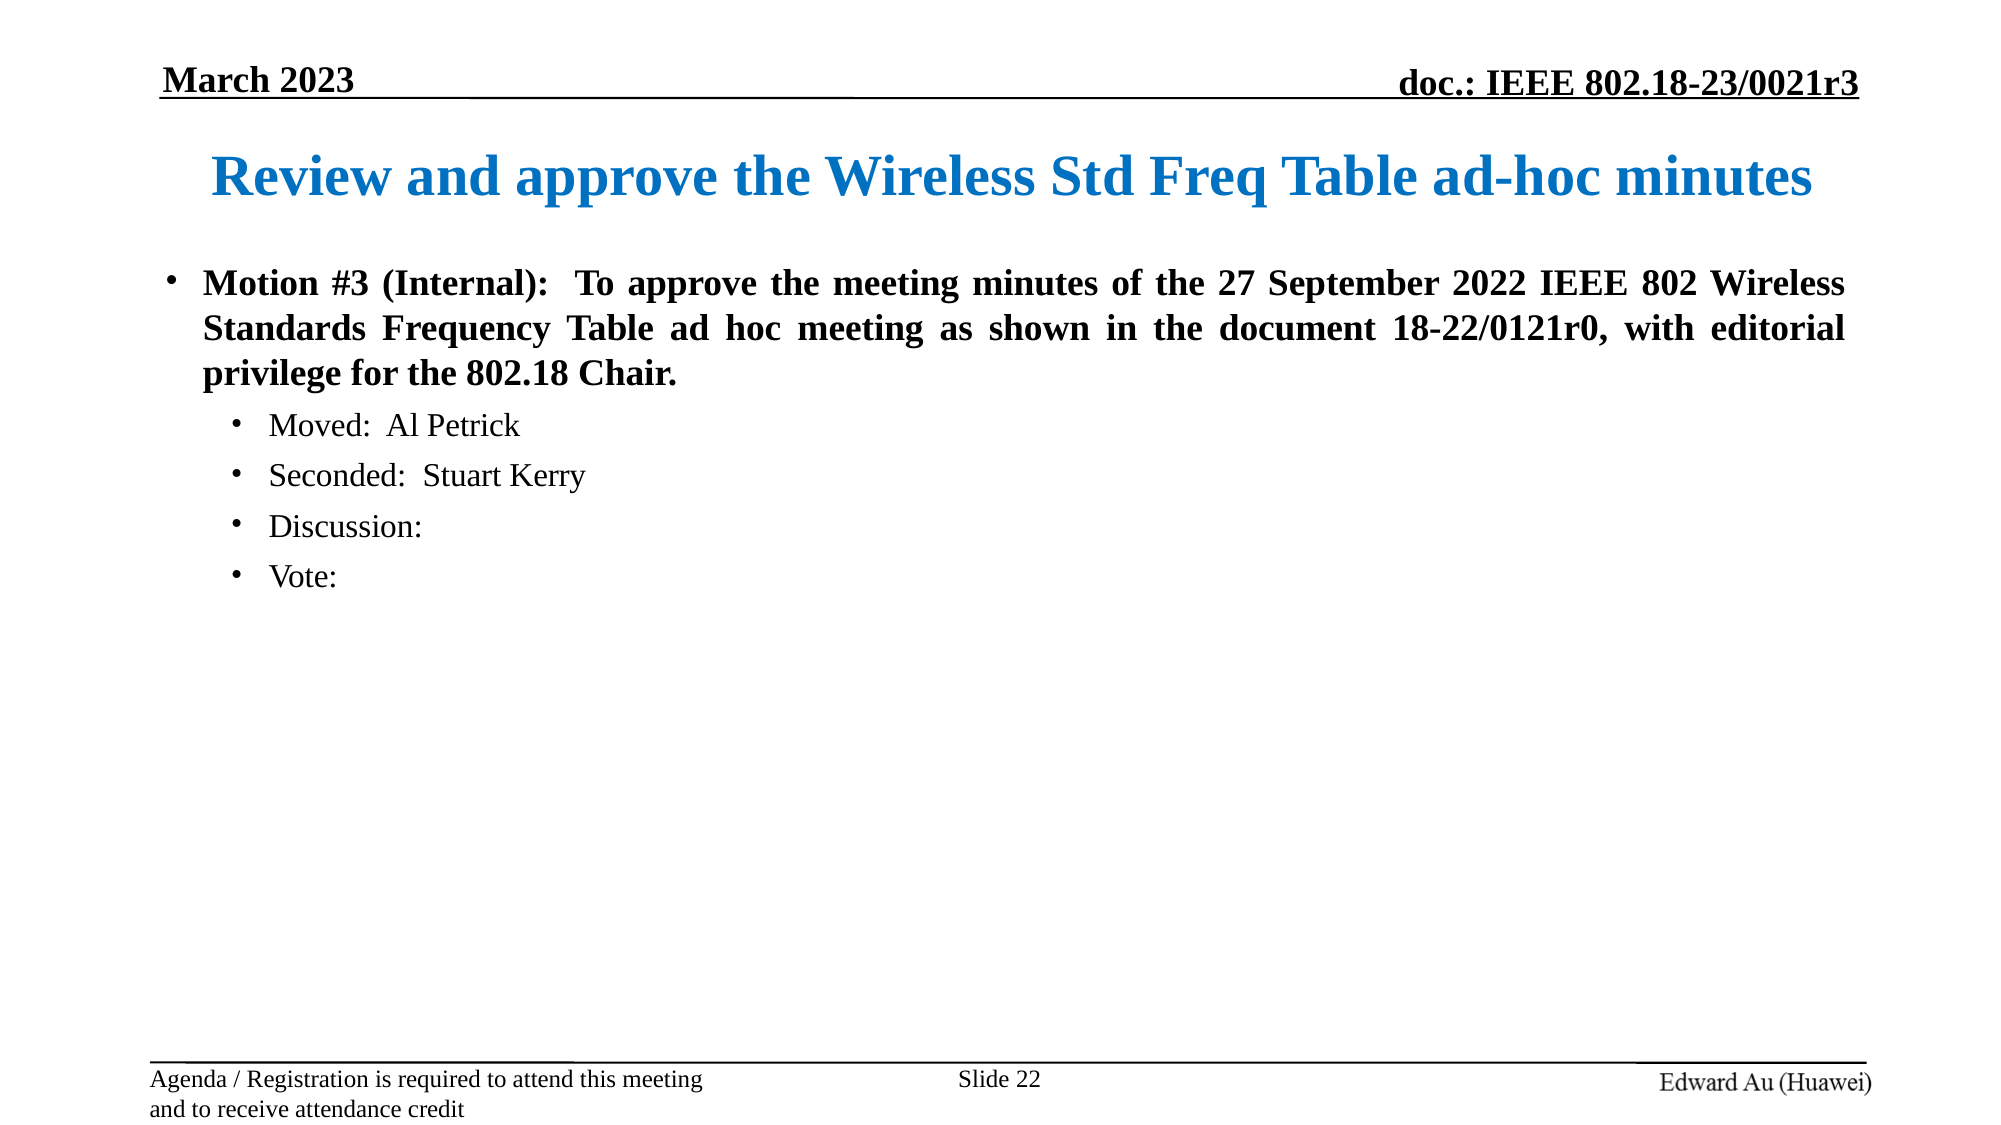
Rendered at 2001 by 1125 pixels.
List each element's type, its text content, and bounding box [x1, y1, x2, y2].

picture [1174, 1058, 1887, 1113]
title Review and approve the Wireless Std Freq Table ad-hoc minutes [162, 99, 1864, 246]
slide_number Slide 22 [933, 1061, 1067, 1123]
list Motion #3 (Internal): To approve the meeting minutes of the 27 September 2022 IEEE 802 Wireless Standards Frequency Table ad hoc meeting as shown in the document 18-22/0121r0, with editorial privilege for the 802.18 Chair. Moved: Al Petrick Seconded: Stuart Kerry Discussion: Vote: [149, 250, 1882, 926]
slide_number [162, 54, 663, 99]
